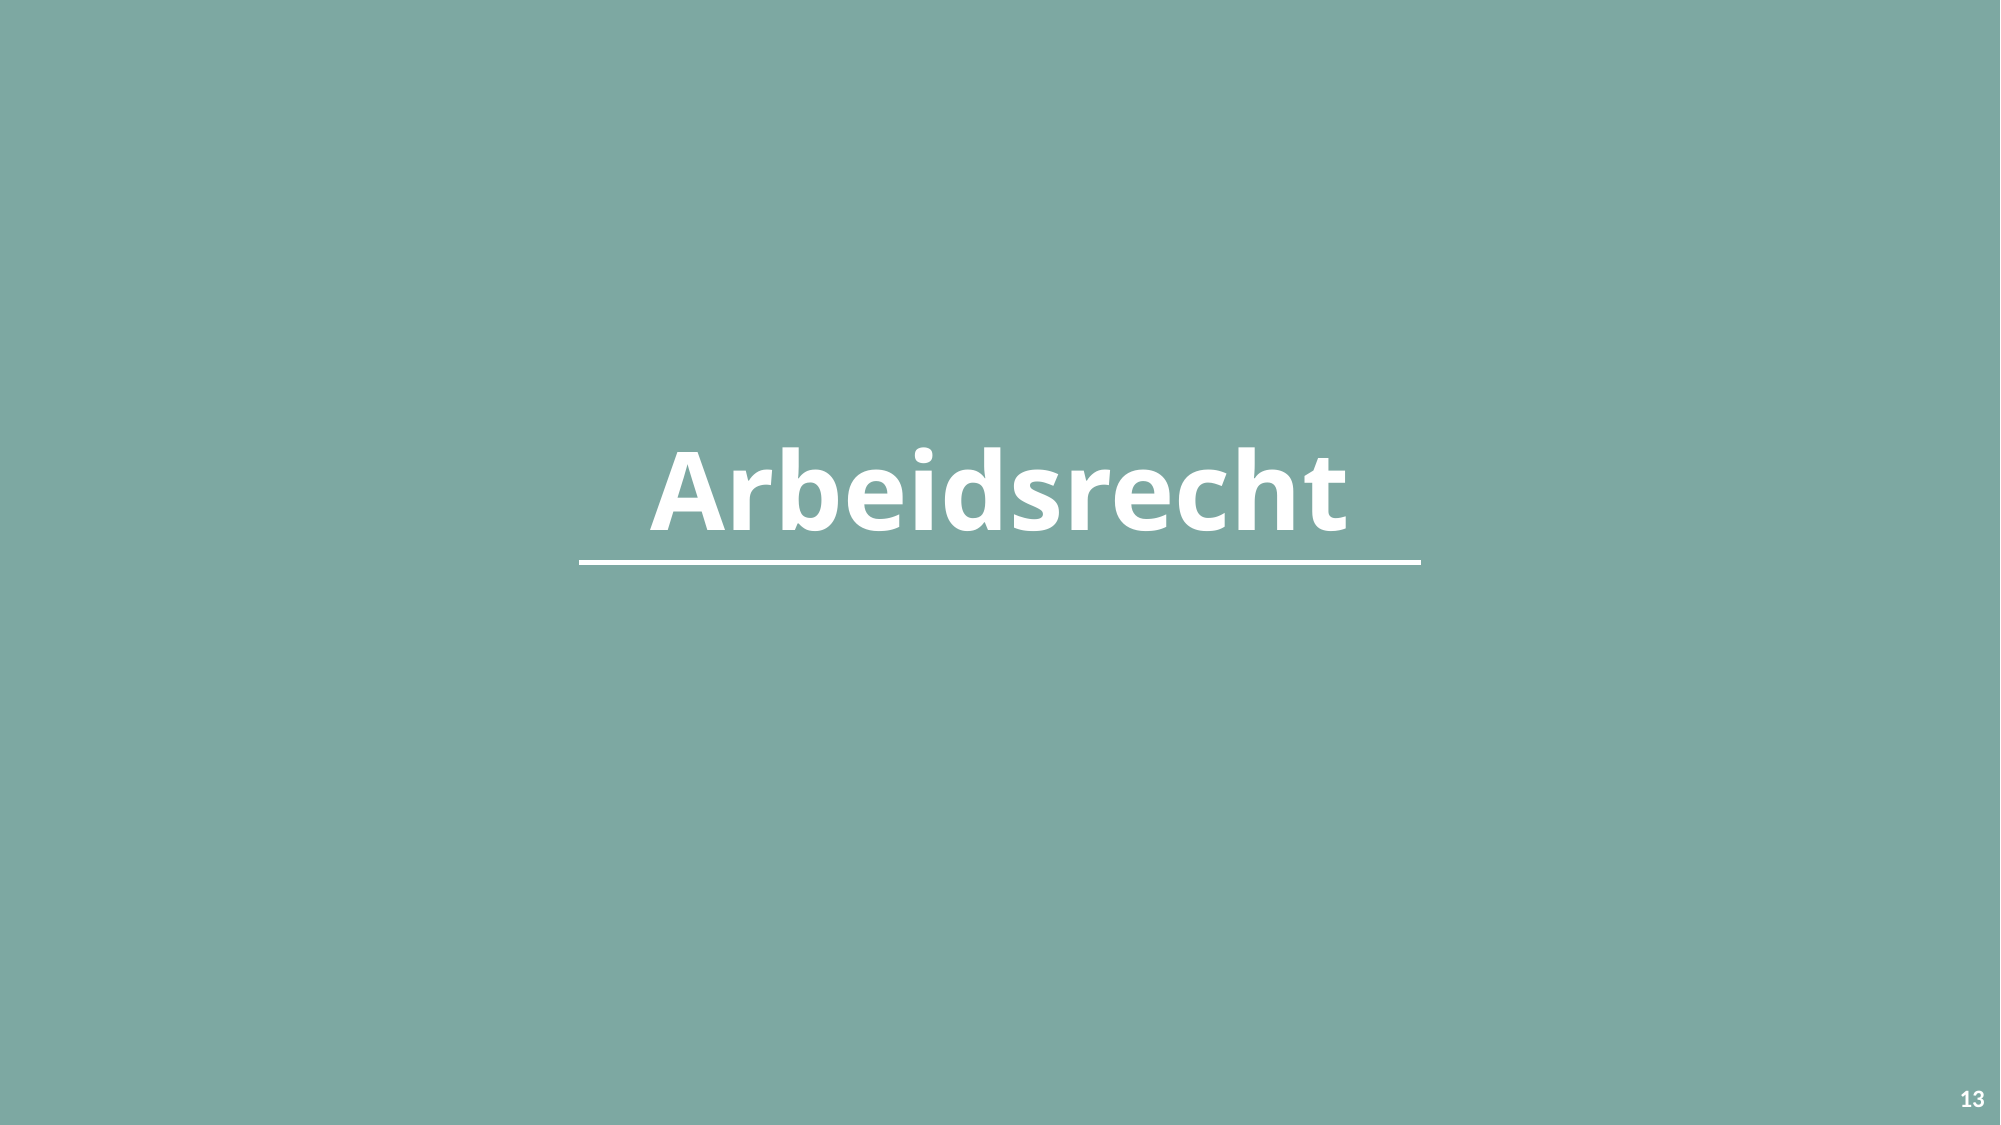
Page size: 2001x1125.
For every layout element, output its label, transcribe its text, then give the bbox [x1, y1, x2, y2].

slide_number 13 [1550, 1067, 2000, 1125]
text_box [0, 0, 2000, 1125]
text_box Arbeidsrecht [137, 429, 1863, 563]
